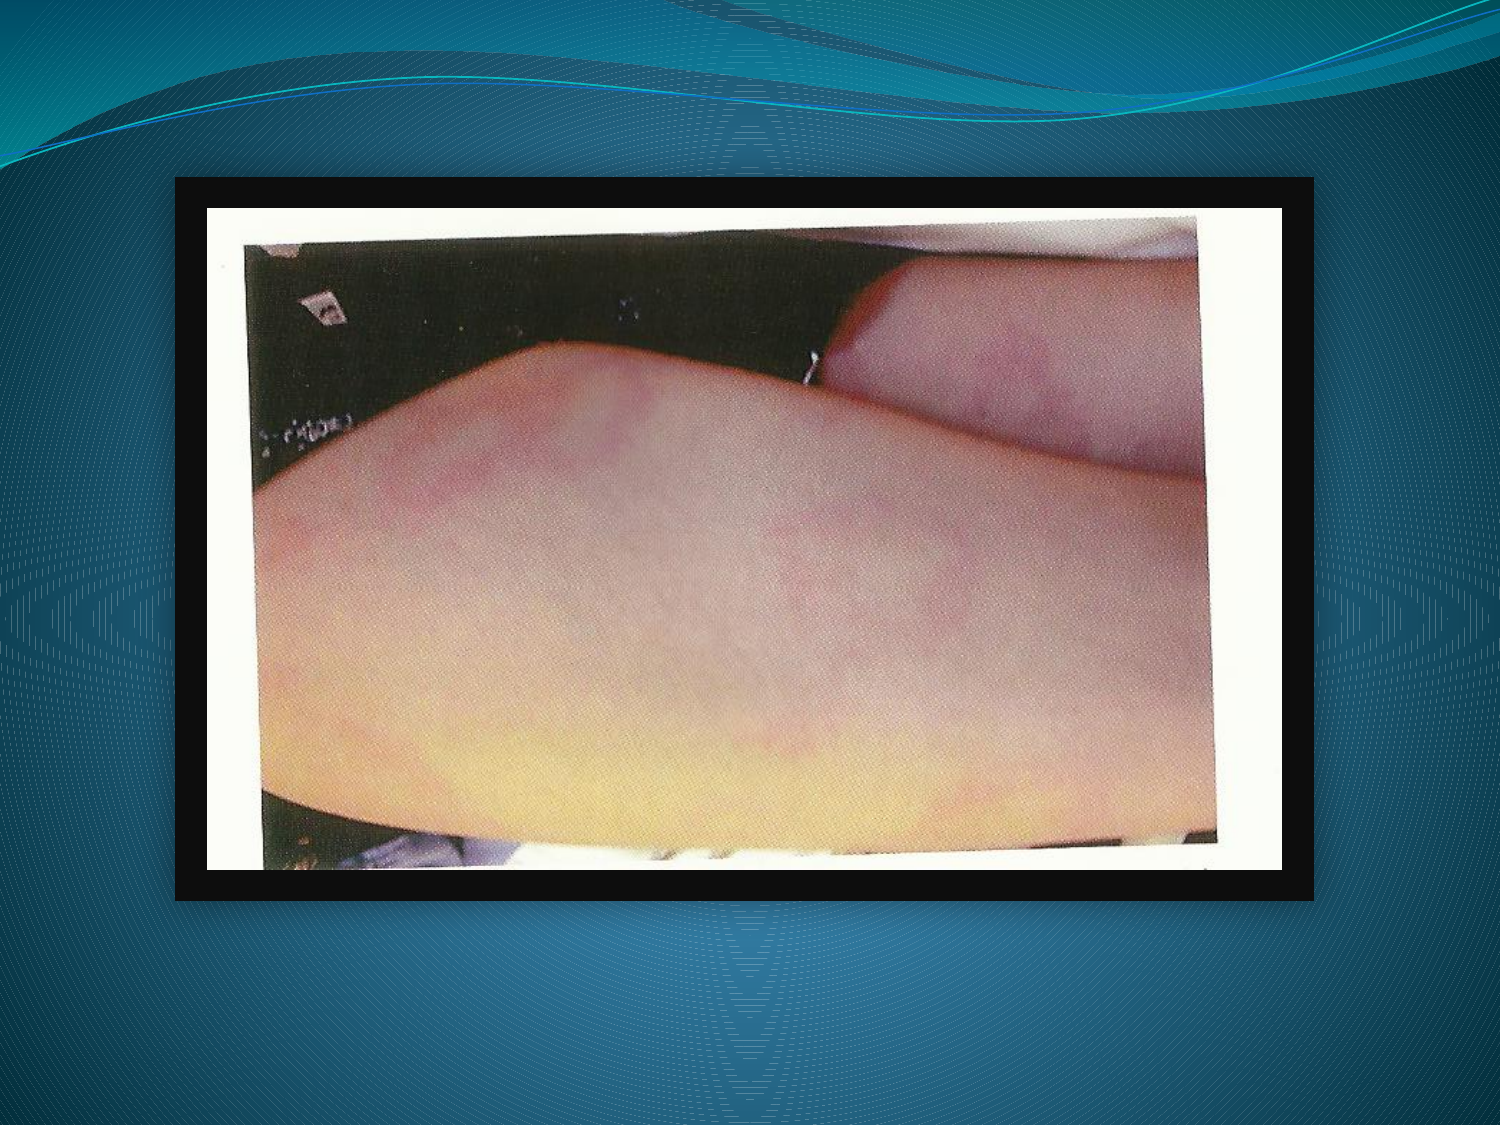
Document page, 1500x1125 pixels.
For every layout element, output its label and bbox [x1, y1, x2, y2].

list [206, 207, 1283, 870]
